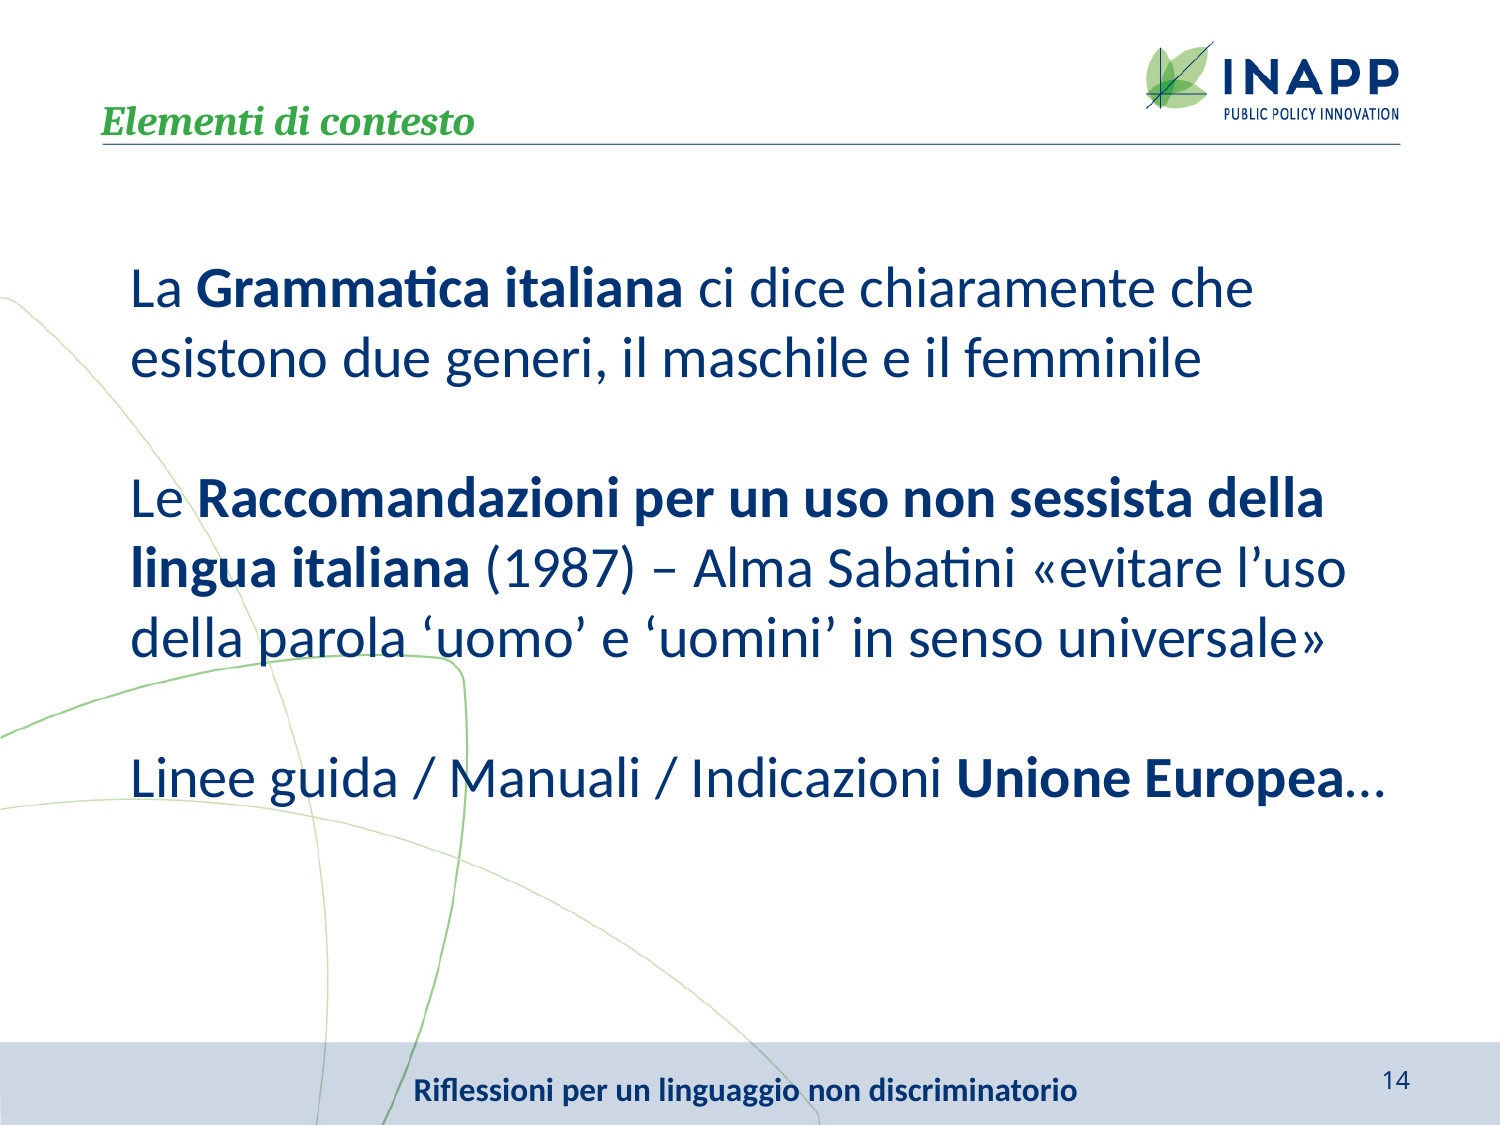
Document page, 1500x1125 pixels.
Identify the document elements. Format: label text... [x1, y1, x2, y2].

text_box La Grammatica italiana ci dice chiaramente che esistono due generi, il maschile e il femminile Le Raccomandazioni per un uso non sessista della lingua italiana (1987) – Alma Sabatini «evitare l’uso della parola ‘uomo’ e ‘uomini’ in senso universale» Linee guida / Manuali / Indicazioni Unione Europea… [115, 241, 1405, 862]
text_box Riflessioni per un linguaggio non discriminatorio [0, 1060, 1500, 1116]
picture [0, 1116, 1500, 1125]
picture [0, 0, 1500, 1060]
text_box Elementi di contesto [86, 86, 678, 152]
